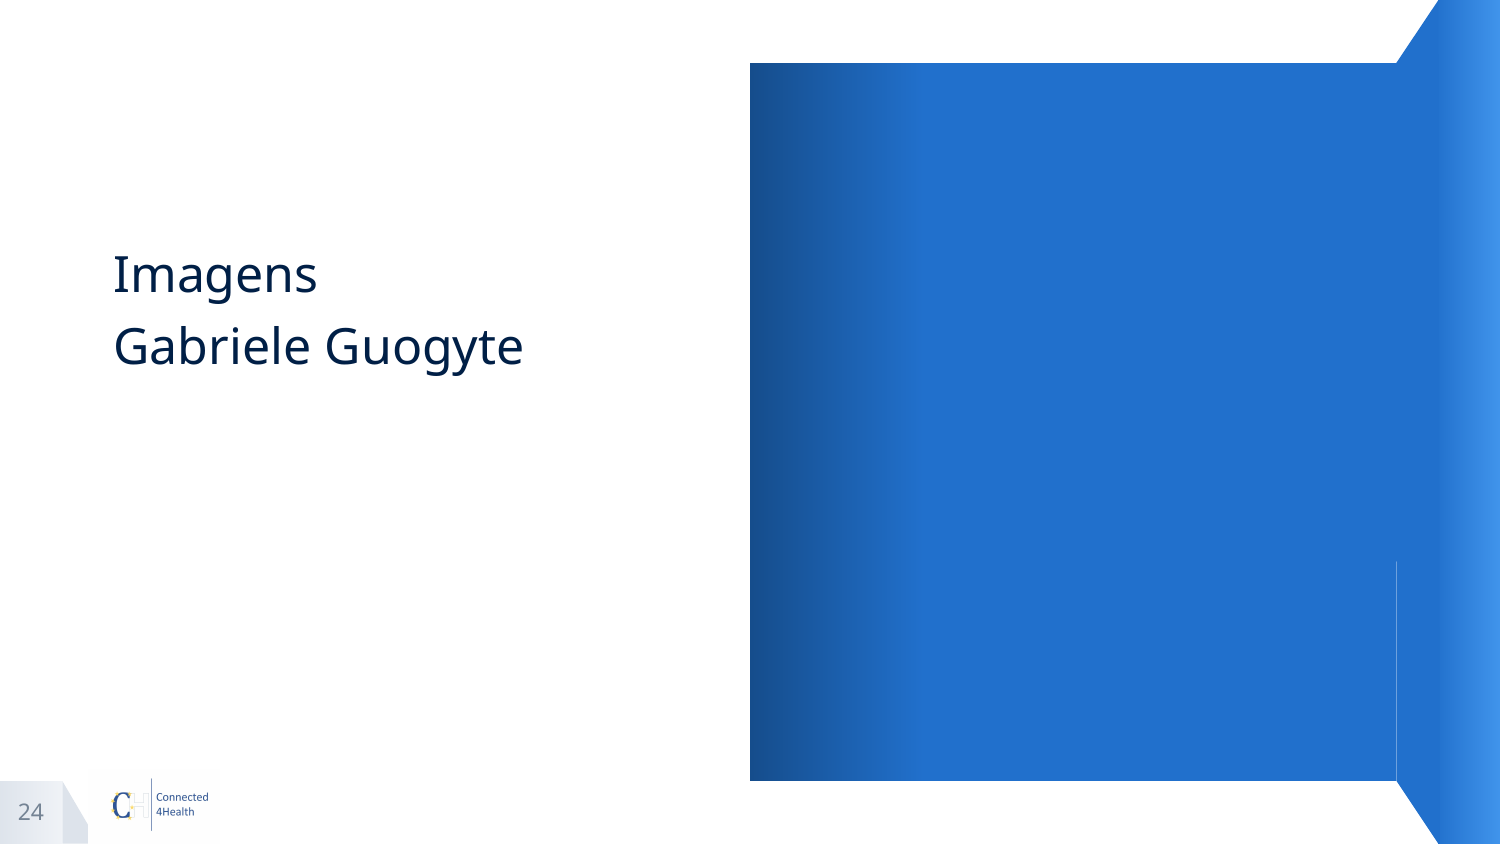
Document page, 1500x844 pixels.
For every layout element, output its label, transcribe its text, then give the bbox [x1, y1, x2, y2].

slide_number 24 [0, 781, 63, 844]
list Imagens Gabriele Guogyte [100, 242, 694, 706]
picture [88, 769, 220, 844]
